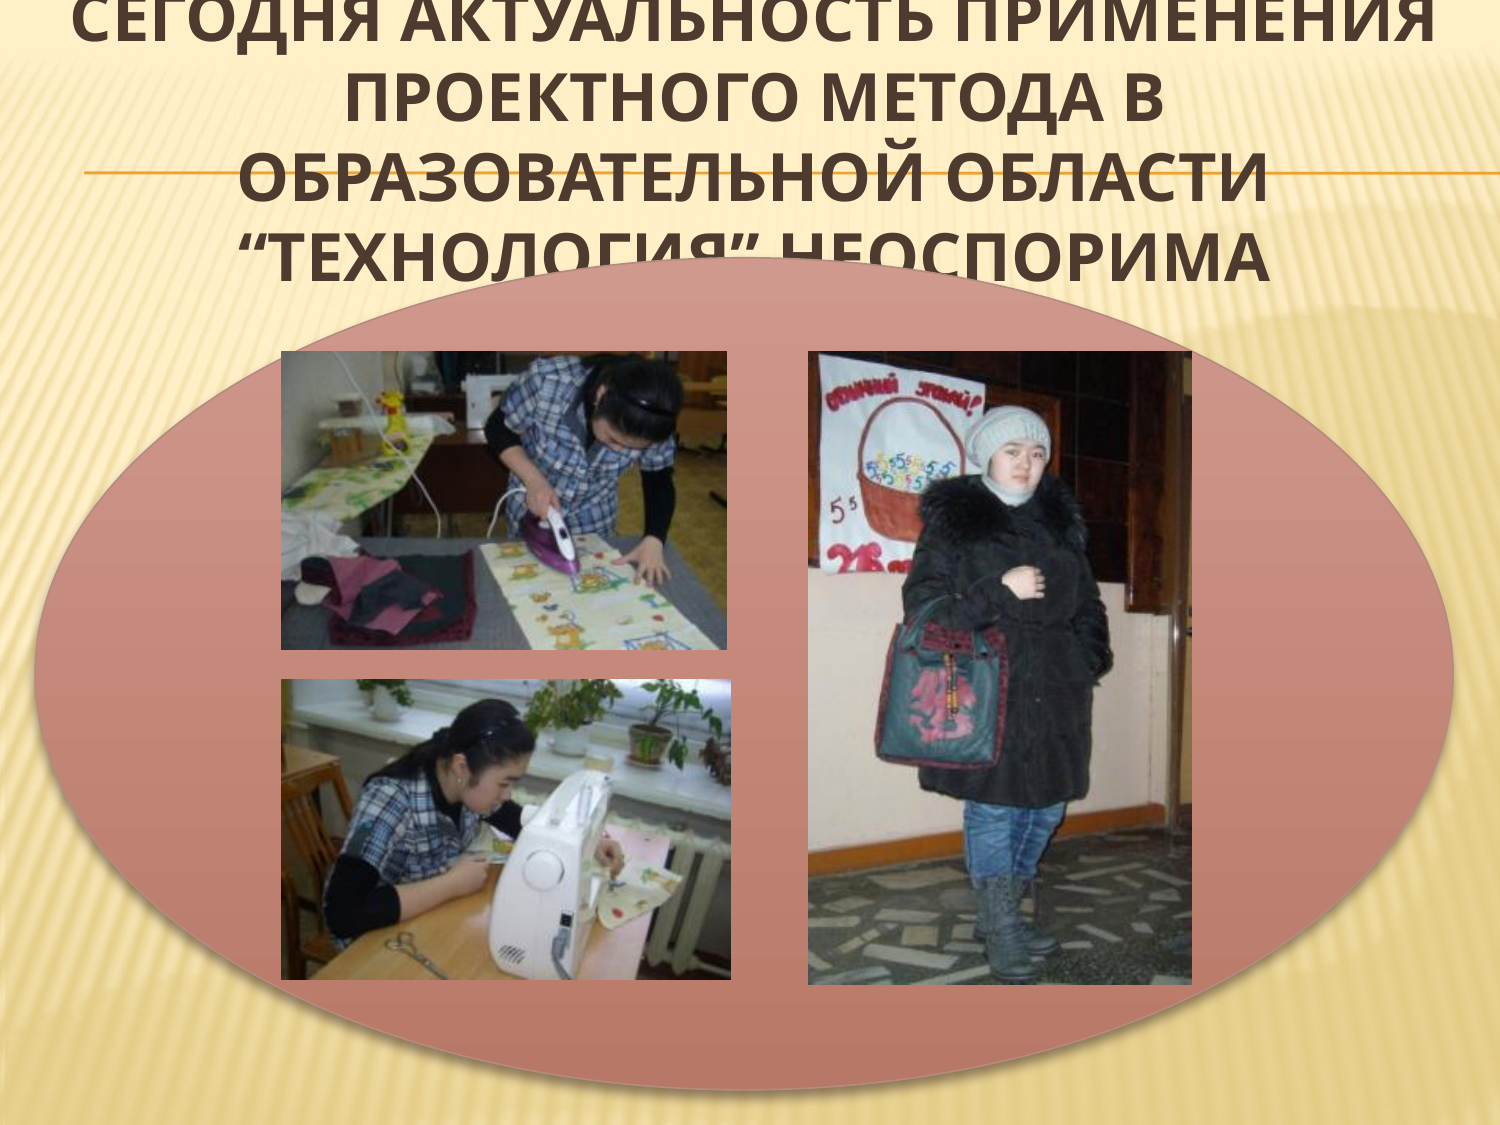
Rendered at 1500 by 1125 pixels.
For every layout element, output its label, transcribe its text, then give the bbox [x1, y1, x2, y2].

text_box [34, 256, 1454, 1091]
picture [280, 351, 727, 650]
title Сегодня актуальность применения проектного метода в образовательной области “Технология” неоспорима [35, 23, 1475, 247]
picture [808, 351, 1192, 985]
picture [280, 679, 731, 980]
